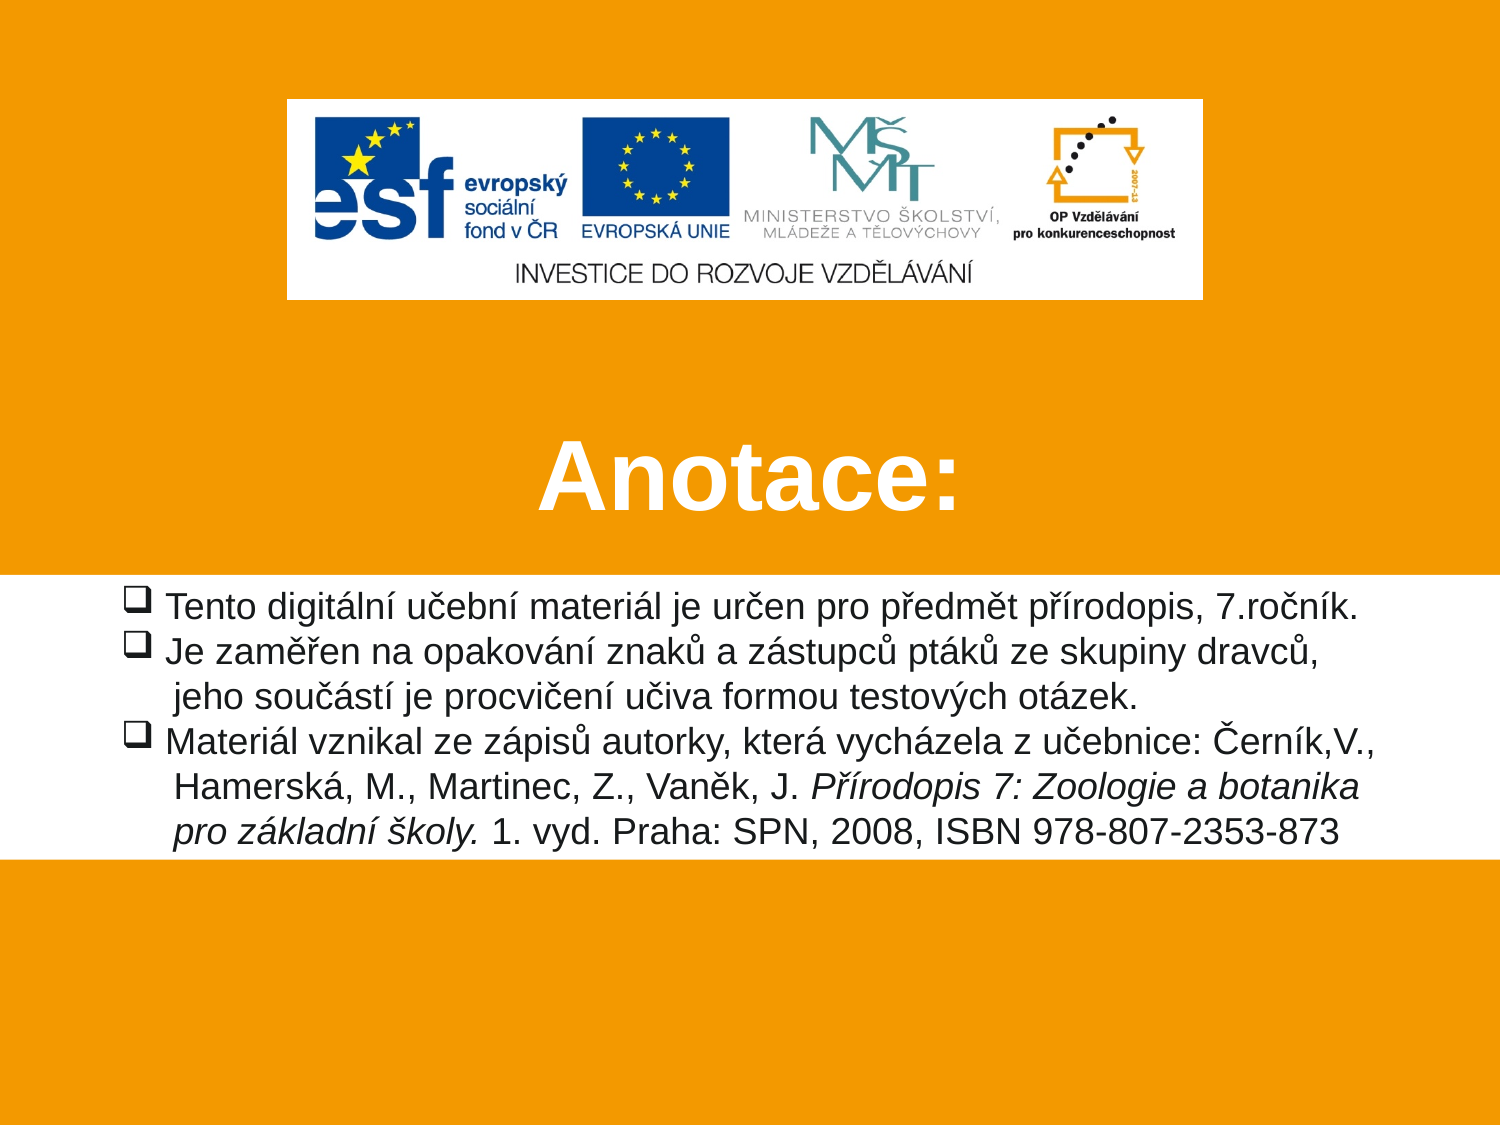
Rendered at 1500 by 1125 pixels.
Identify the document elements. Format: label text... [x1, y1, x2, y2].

title Anotace: [112, 349, 1388, 574]
text_box Tento digitální učební materiál je určen pro předmět přírodopis, 7.ročník. Je zaměřen na opakování znaků a zástupců ptáků ze skupiny dravců, jeho součástí je procvičení učiva formou testových otázek. Materiál vznikal ze zápisů autorky, která vycházela z učebnice: Černík,V., Hamerská, M., Martinec, Z., Vaněk, J. Přírodopis 7: Zoologie a botanika pro základní školy. 1. vyd. Praha: SPN, 2008, ISBN 978-807-2353-873 [0, 574, 1500, 860]
picture [287, 99, 1203, 300]
